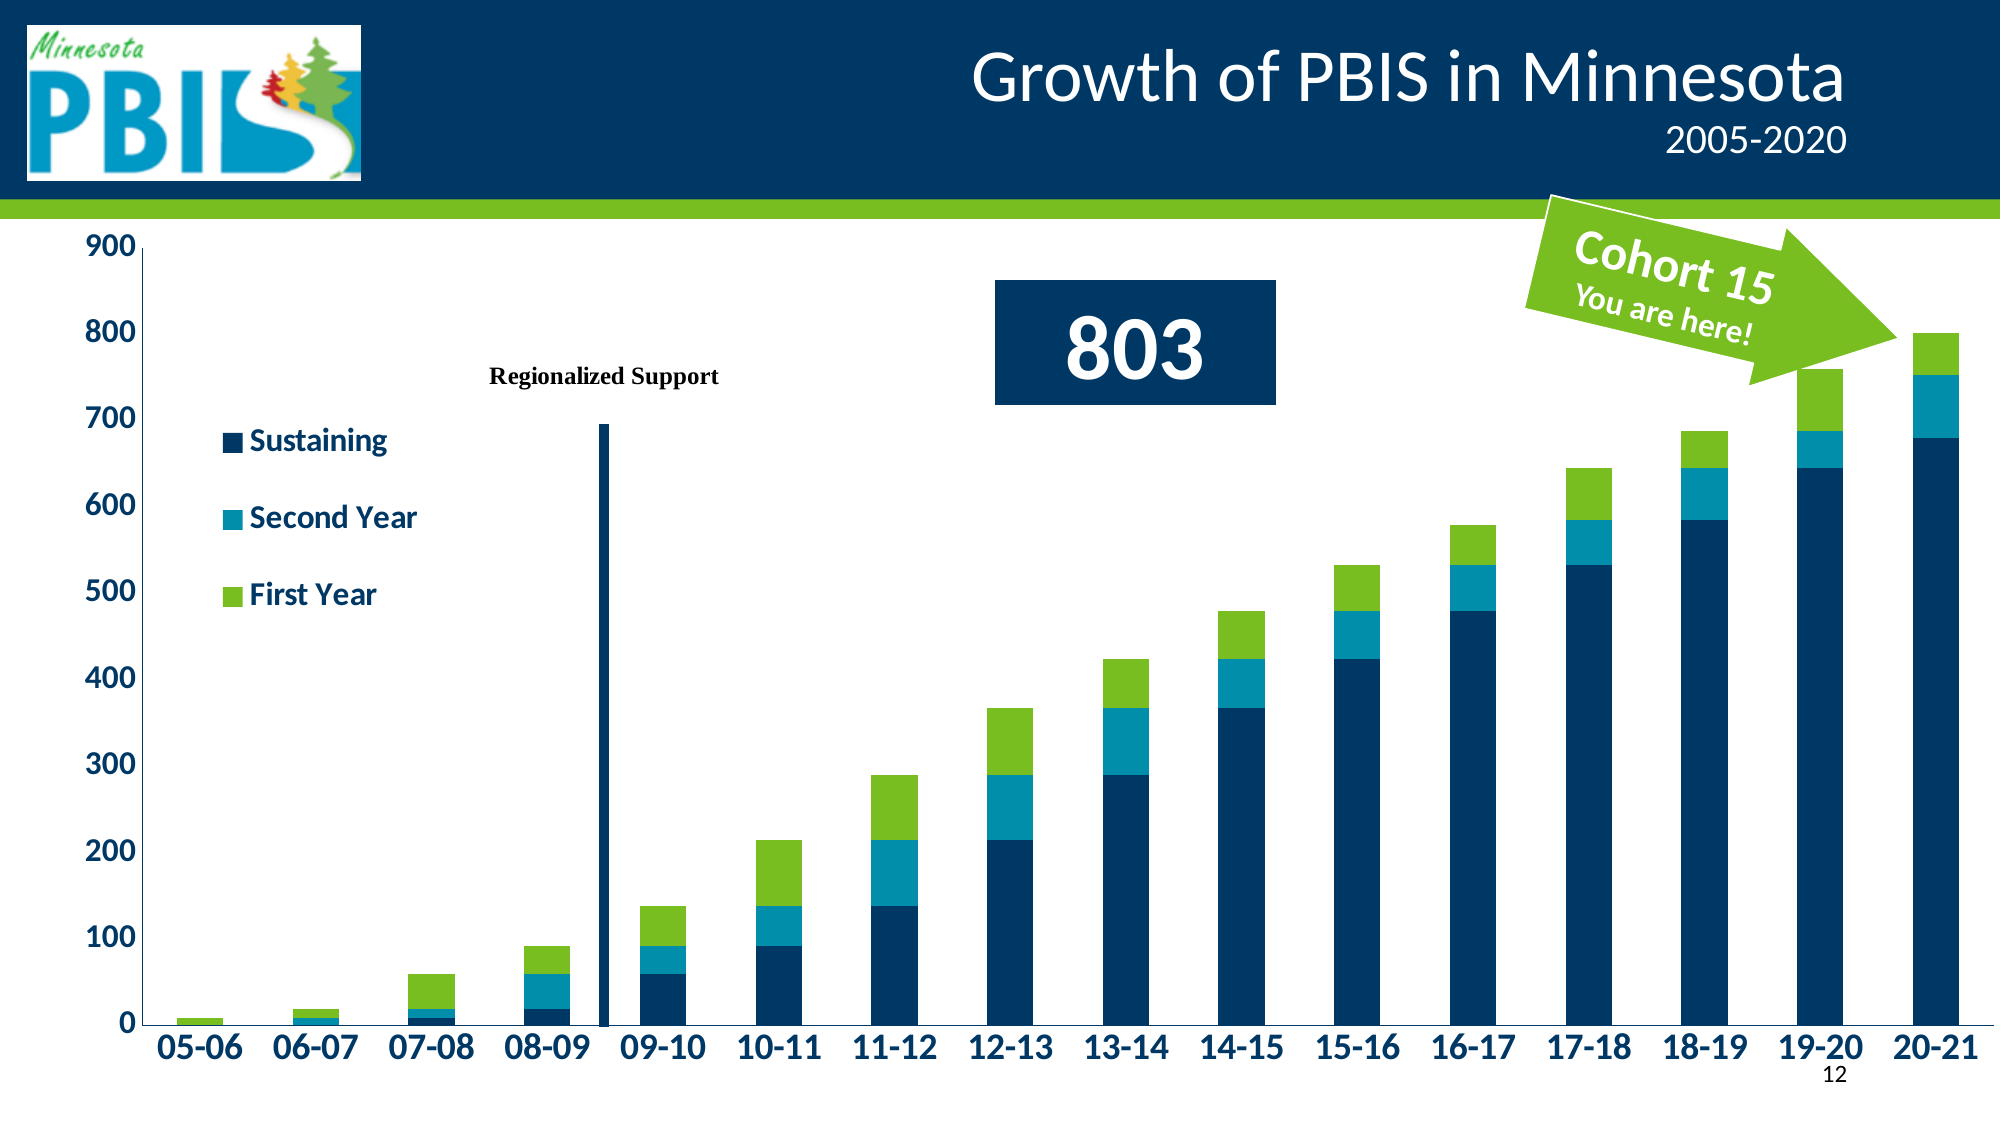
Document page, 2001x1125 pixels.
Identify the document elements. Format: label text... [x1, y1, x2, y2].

title Growth of PBIS in Minnesota 2005-2020 [387, 24, 1863, 175]
chart [0, 213, 2000, 1103]
picture [27, 25, 361, 181]
text_box Cohort 15 You are here! [1545, 194, 1631, 213]
